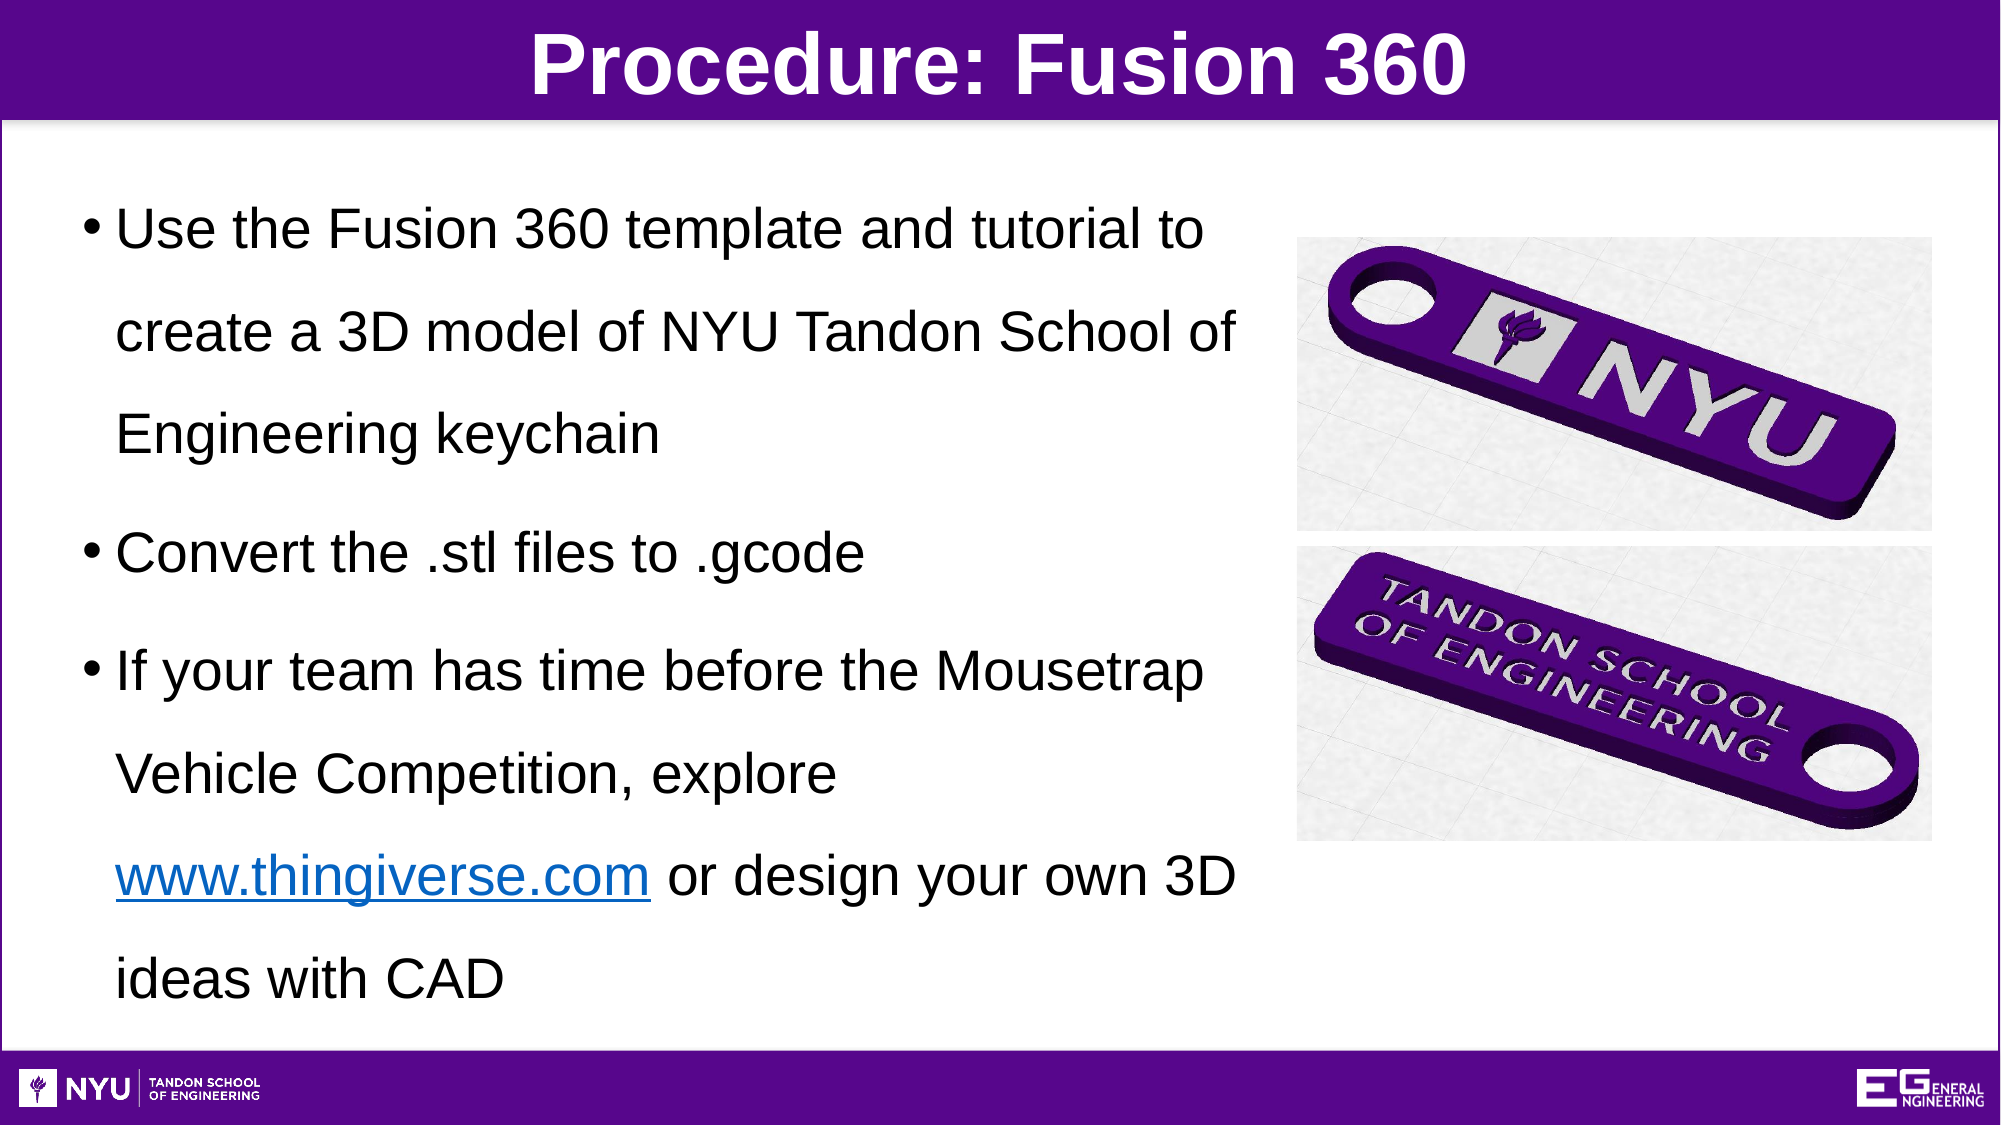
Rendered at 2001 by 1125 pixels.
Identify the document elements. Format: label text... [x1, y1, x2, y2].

picture [1296, 237, 1932, 531]
picture [19, 1069, 260, 1107]
picture [1856, 1069, 1984, 1107]
picture [1296, 546, 1932, 841]
list Use the Fusion 360 template and tutorial to create a 3D model of NYU Tandon School of Engineering keychain Convert the .stl files to .gcode If your team has time before the Mousetrap Vehicle Competition, explore www.thingiverse.com or design your own 3D ideas with CAD [0, 149, 1285, 1026]
list Procedure: Fusion 360 [0, 0, 2000, 120]
